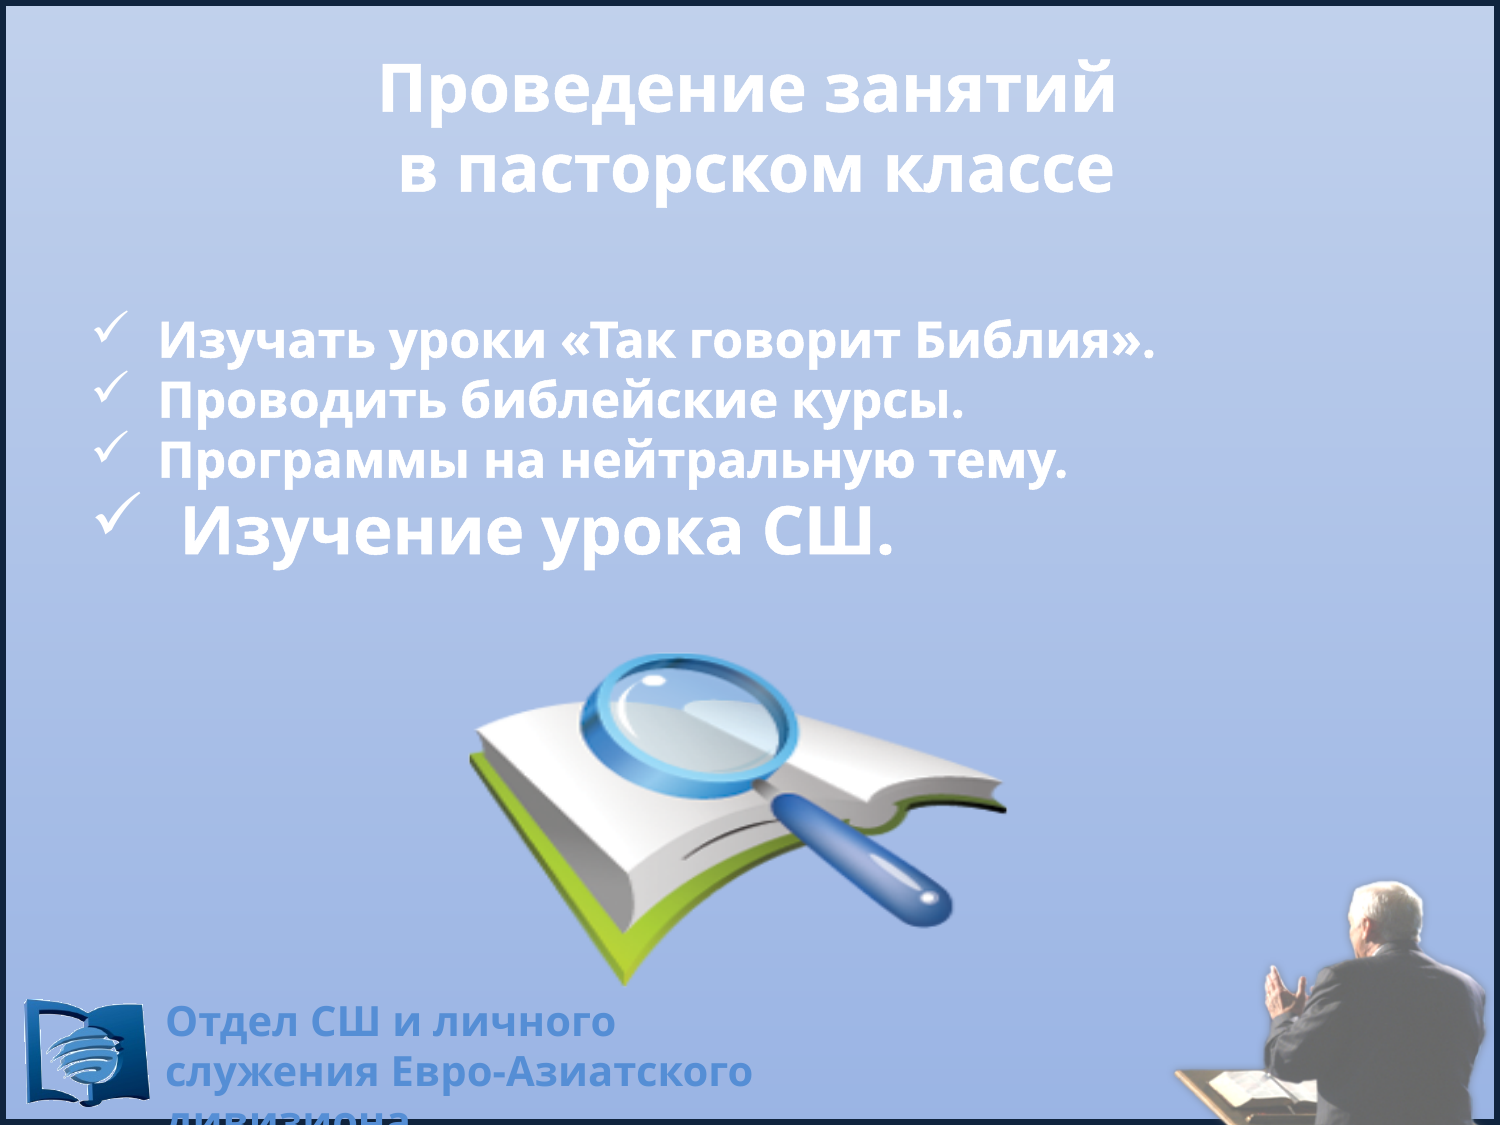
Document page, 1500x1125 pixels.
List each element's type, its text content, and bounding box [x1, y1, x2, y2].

picture [24, 999, 151, 1108]
text_box [0, 0, 1500, 1125]
picture [399, 612, 1063, 1026]
text_box Отдел СШ и личного служения Евро-Азиатского дивизиона [149, 987, 813, 1125]
text_box Изучать уроки «Так говорит Библия». Проводить библейские курсы. Программы на нейтральную тему. Изучение урока СШ. [74, 299, 1438, 575]
picture [1162, 862, 1500, 1125]
text_box Проведение занятий в пасторском классе [74, 37, 1438, 213]
